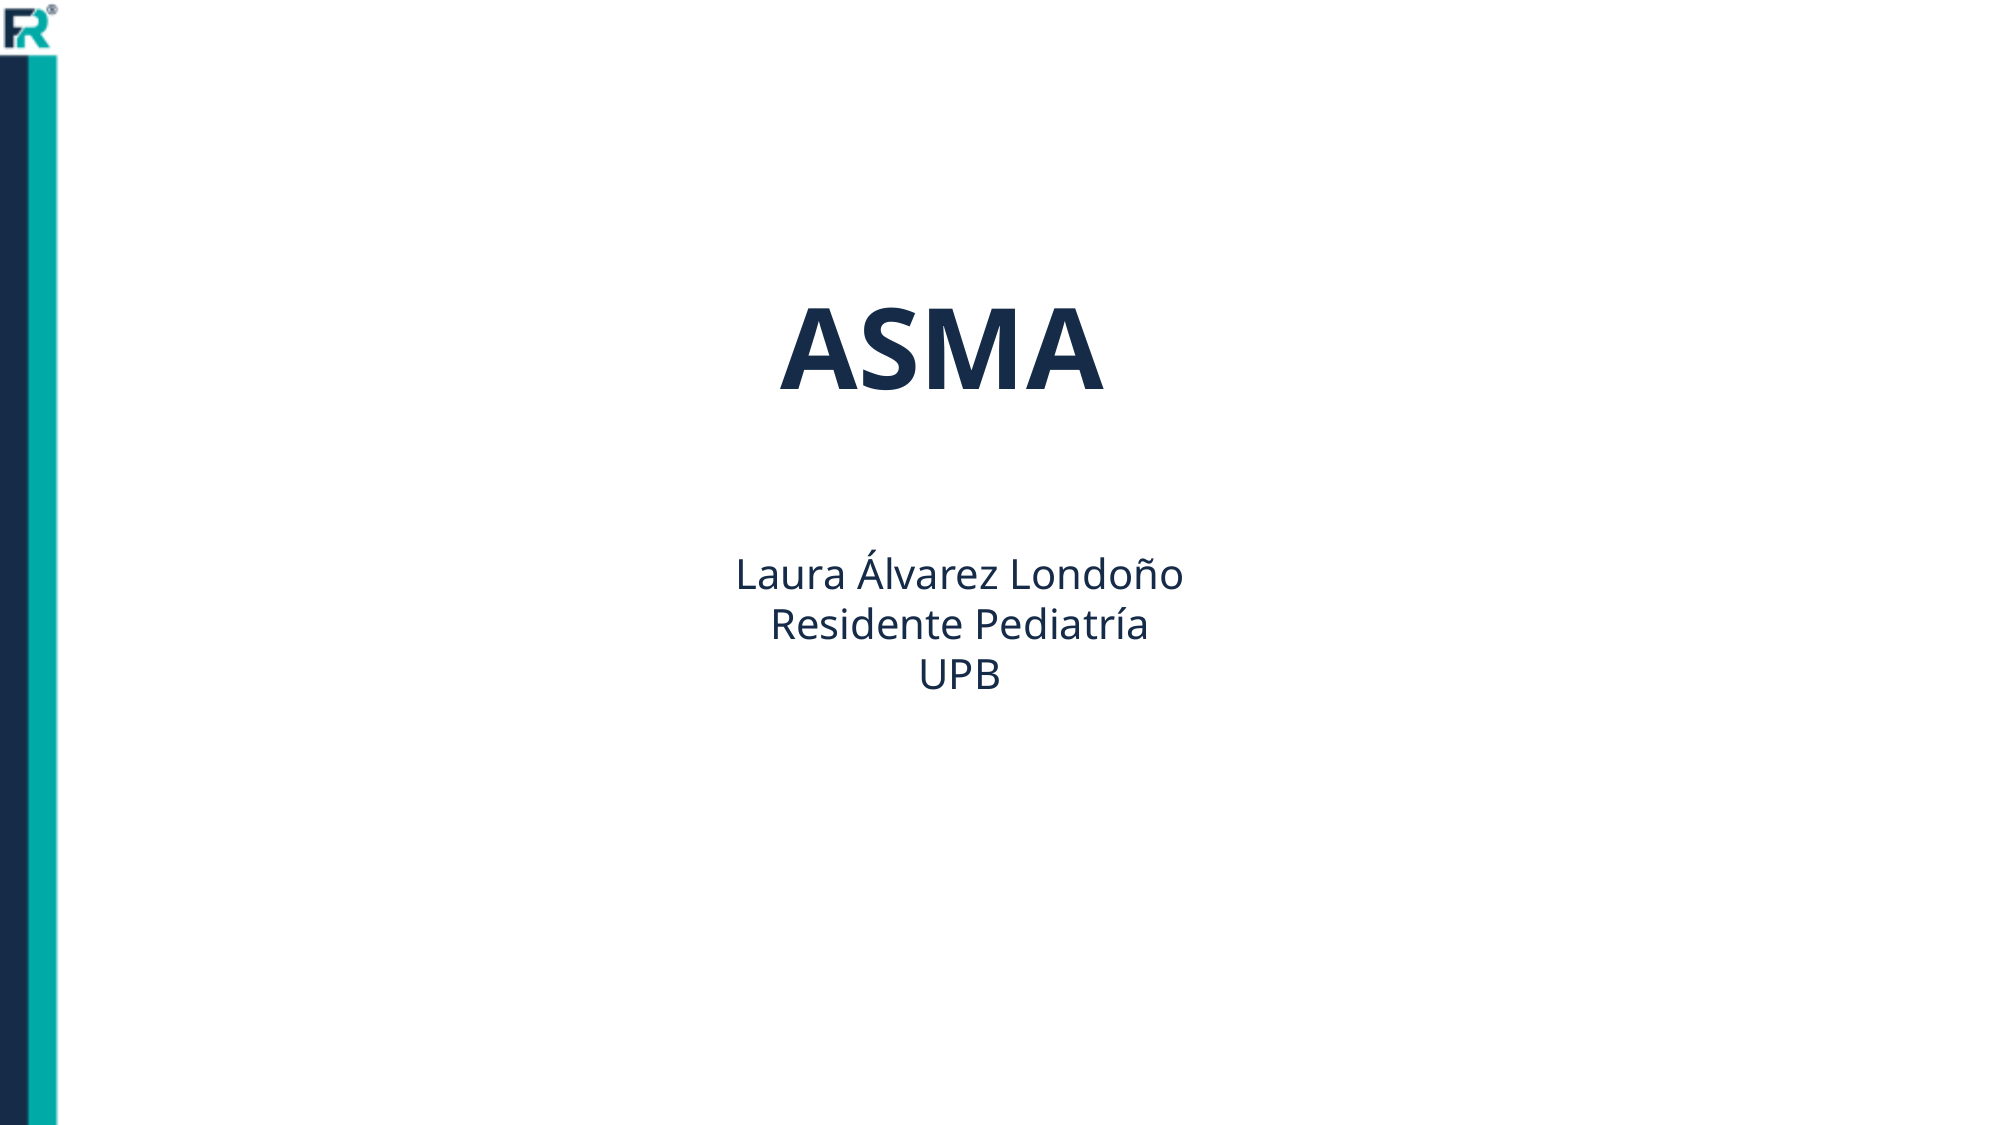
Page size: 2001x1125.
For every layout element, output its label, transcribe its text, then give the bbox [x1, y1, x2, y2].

text_box ASMA Laura Álvarez Londoño Residente Pediatría UPB [263, 270, 1668, 705]
picture [0, 0, 2001, 1125]
